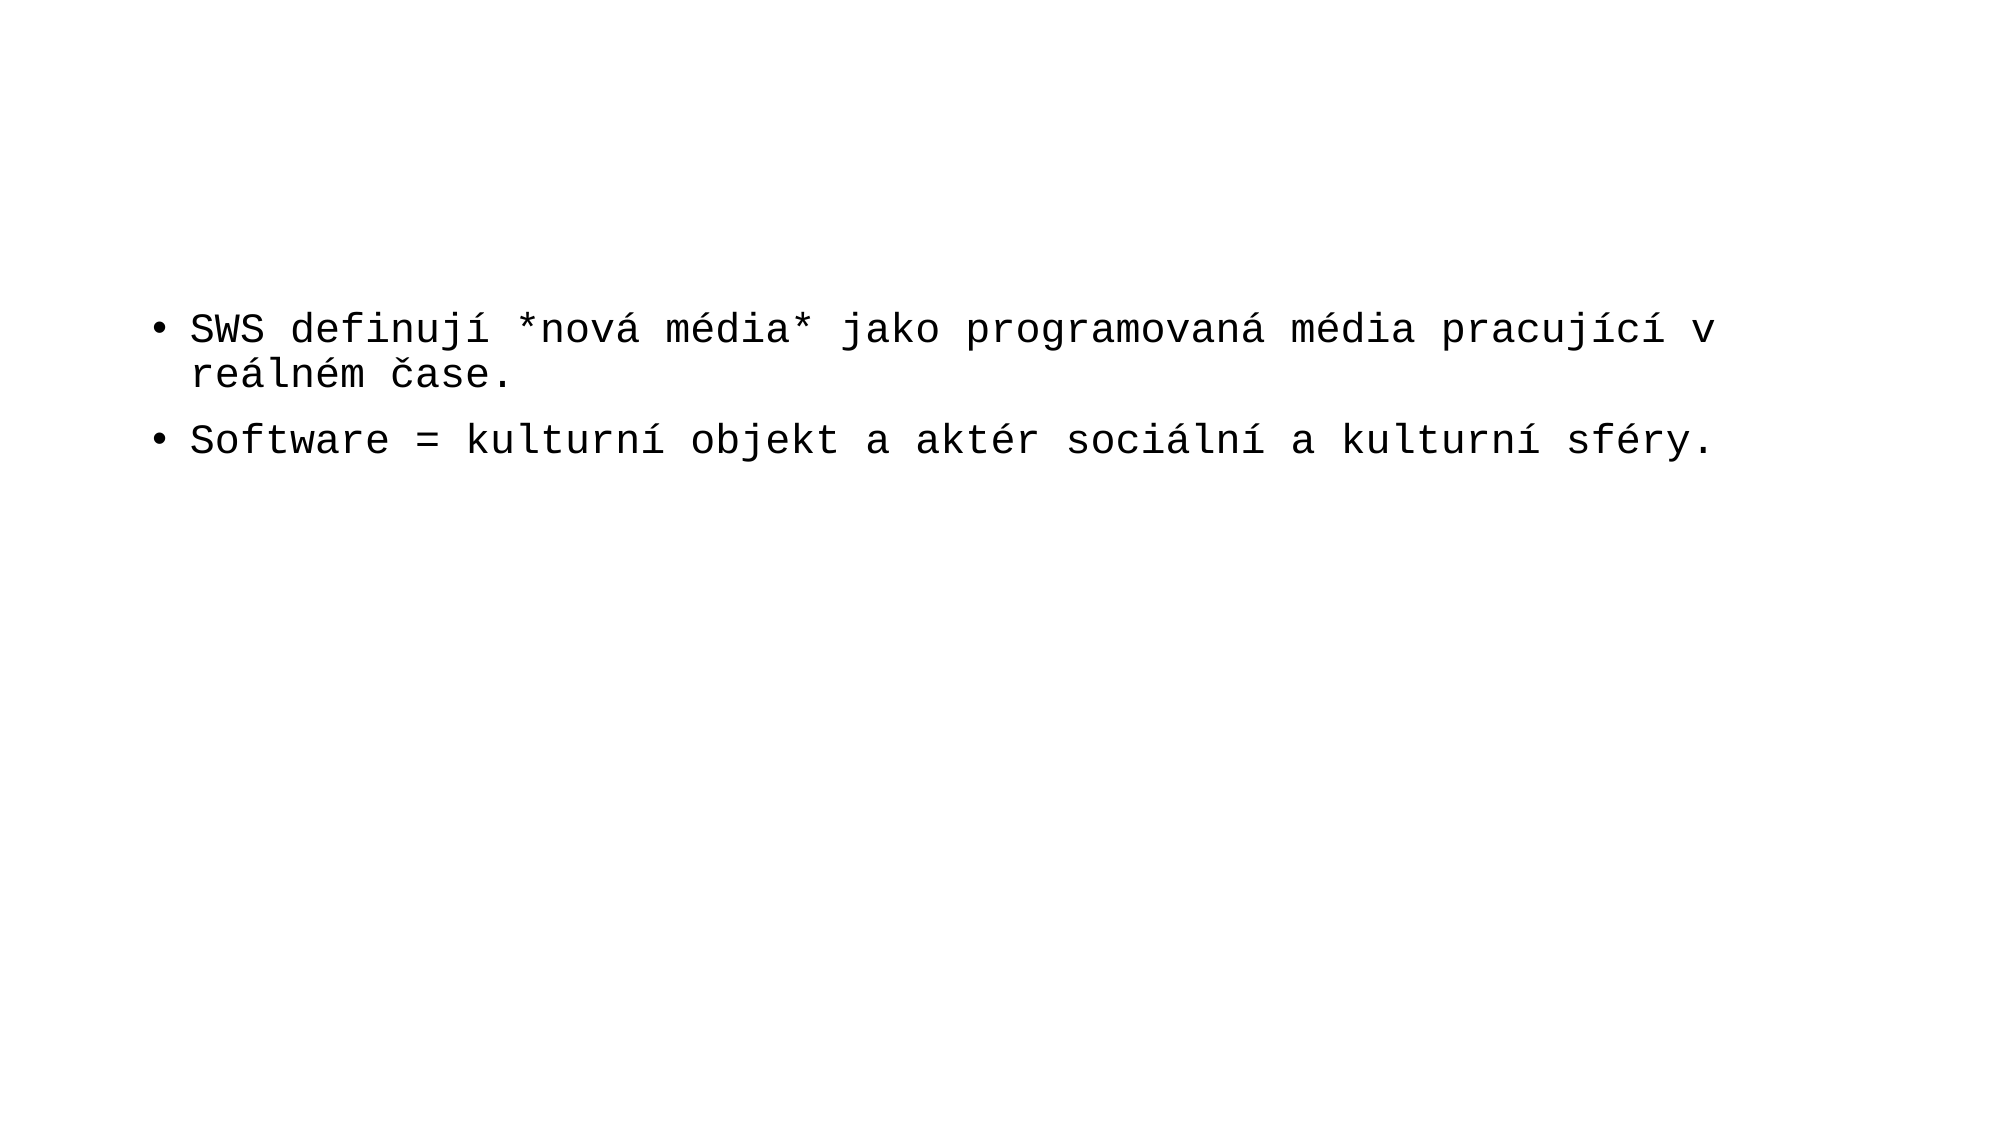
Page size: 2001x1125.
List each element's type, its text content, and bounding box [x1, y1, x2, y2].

list SWS definují *nová média* jako programovaná média pracující v reálném čase. Software = kulturní objekt a aktér sociální a kulturní sféry. [137, 299, 1863, 1014]
